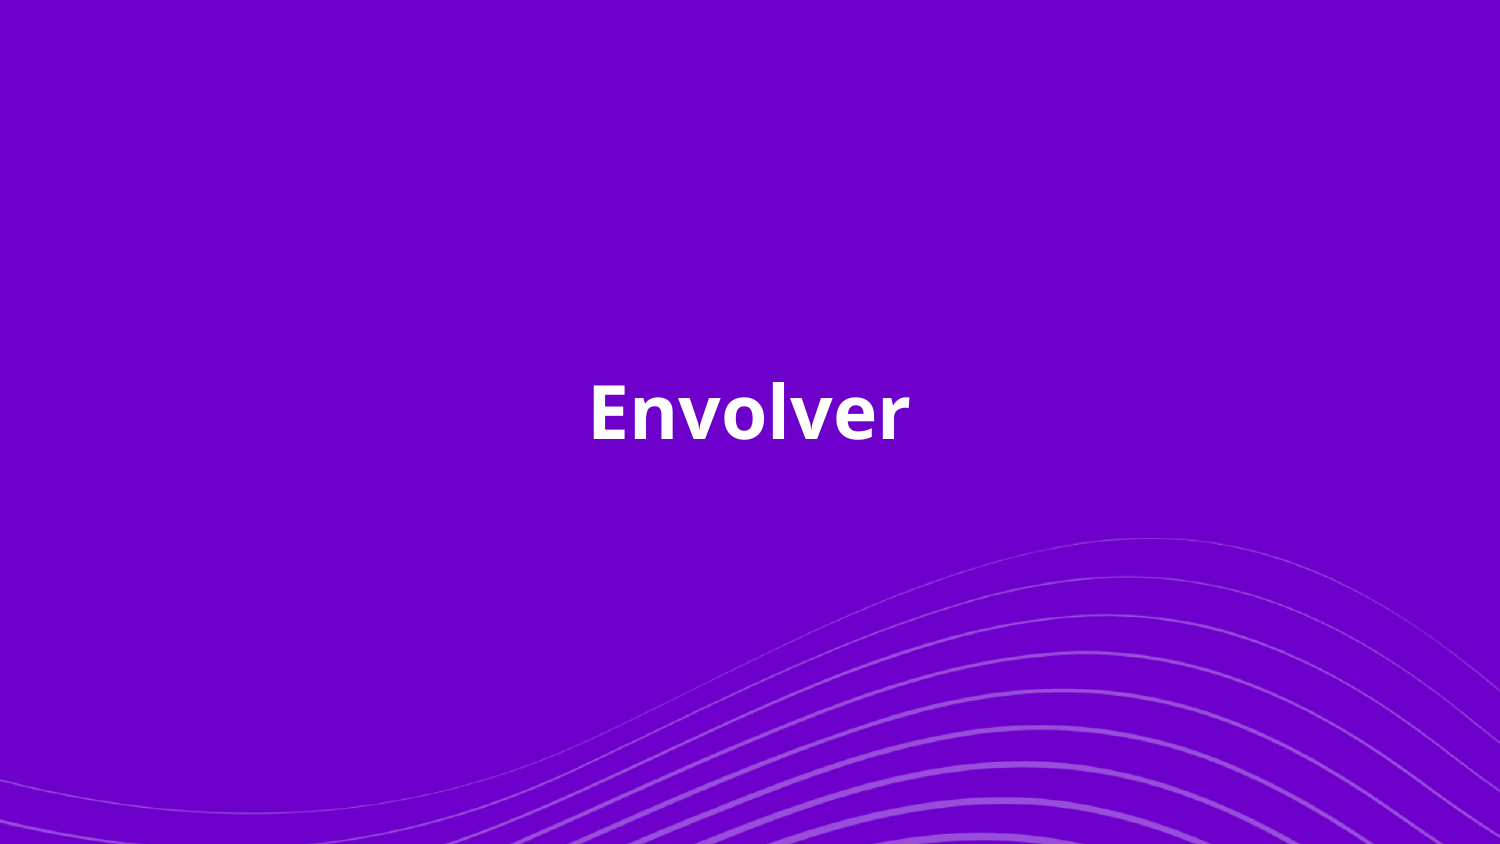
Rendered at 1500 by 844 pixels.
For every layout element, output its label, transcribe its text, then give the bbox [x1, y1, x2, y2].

picture [0, 0, 1500, 844]
title Envolver [112, 341, 1388, 480]
